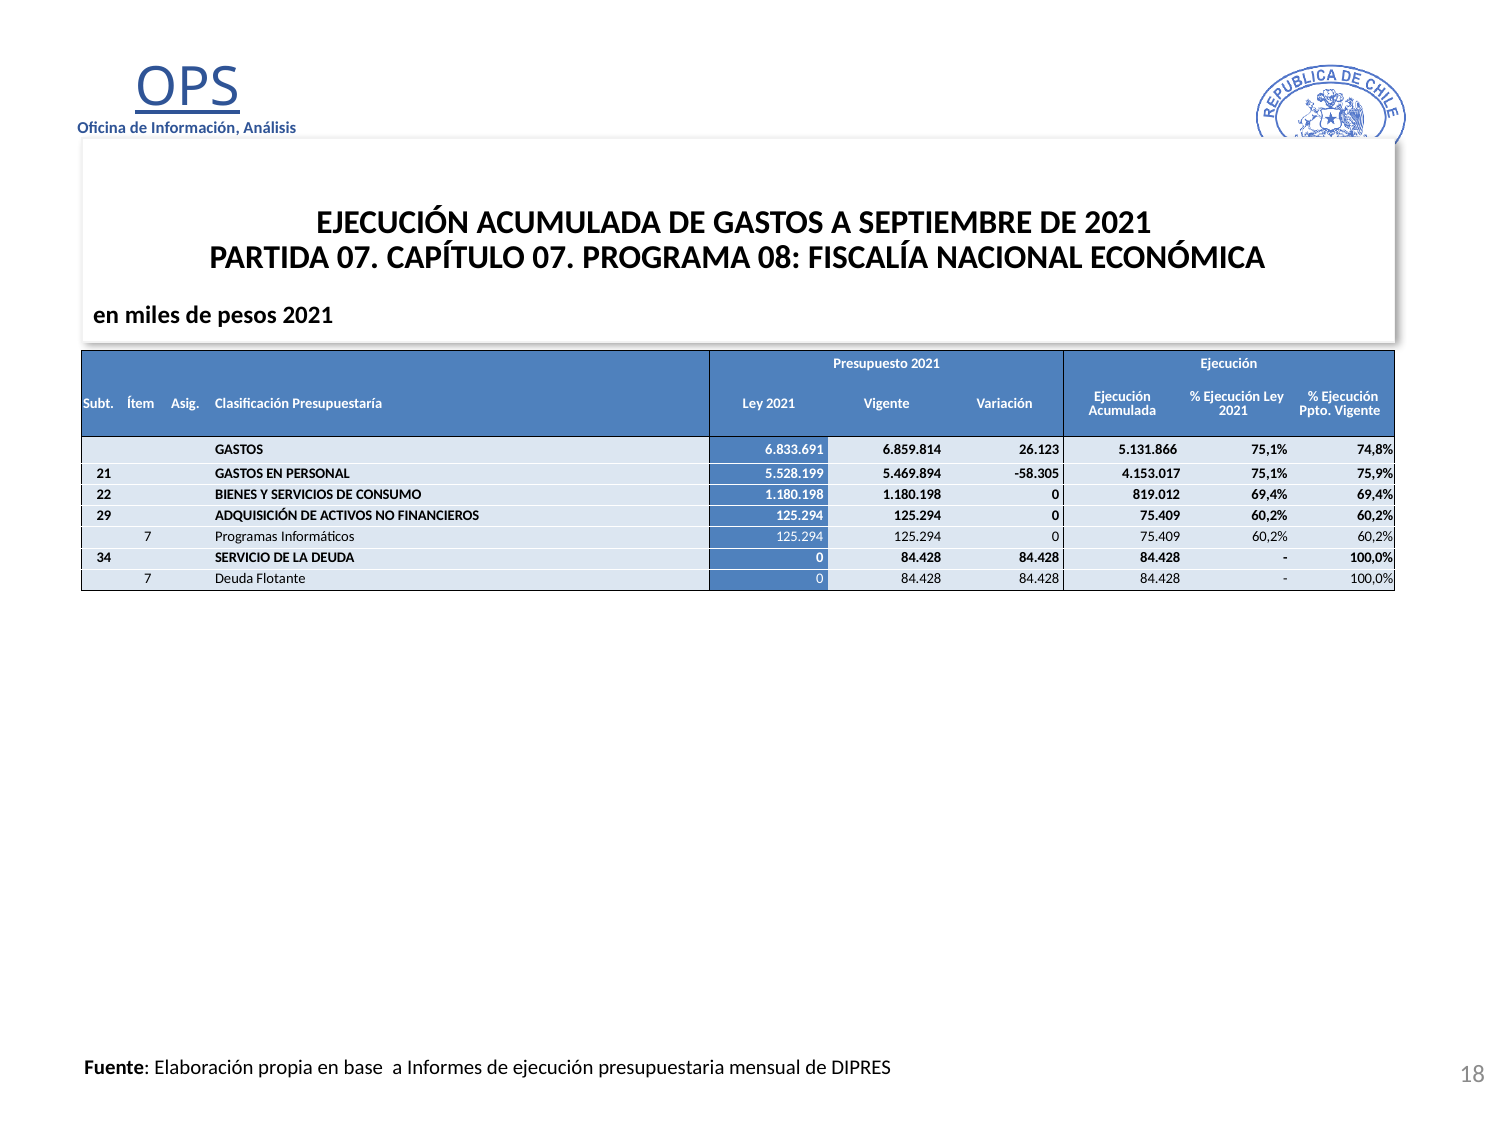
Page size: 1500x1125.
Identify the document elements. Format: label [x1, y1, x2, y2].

table_cell [82, 485, 709, 505]
table_cell [1064, 485, 1394, 505]
table_cell [82, 437, 709, 463]
table_header [1064, 351, 1394, 372]
table_header [82, 351, 709, 372]
table_cell [1064, 570, 1394, 590]
text_box [78, 290, 1395, 351]
table_cell [1064, 464, 1394, 484]
table_cell [710, 549, 1063, 569]
table_cell [1064, 372, 1394, 436]
table_cell [82, 570, 709, 590]
table_cell [710, 372, 1063, 436]
table_cell [710, 527, 1063, 548]
table_cell [710, 464, 1063, 484]
table_cell [710, 485, 1063, 505]
table_cell [82, 372, 709, 436]
table_cell [82, 464, 709, 484]
table_cell [82, 527, 709, 548]
table_cell [710, 506, 1063, 526]
table_cell [82, 506, 709, 526]
table_cell [1064, 506, 1394, 526]
table_cell [710, 570, 1063, 590]
title [81, 138, 1395, 290]
picture [1240, 58, 1420, 175]
slide_number [1149, 1042, 1500, 1103]
table_cell [1064, 437, 1394, 463]
table_cell [1064, 527, 1394, 548]
table_cell [82, 549, 709, 569]
table_cell [1064, 549, 1394, 569]
table_cell [710, 437, 1063, 463]
table_header [710, 351, 1063, 372]
